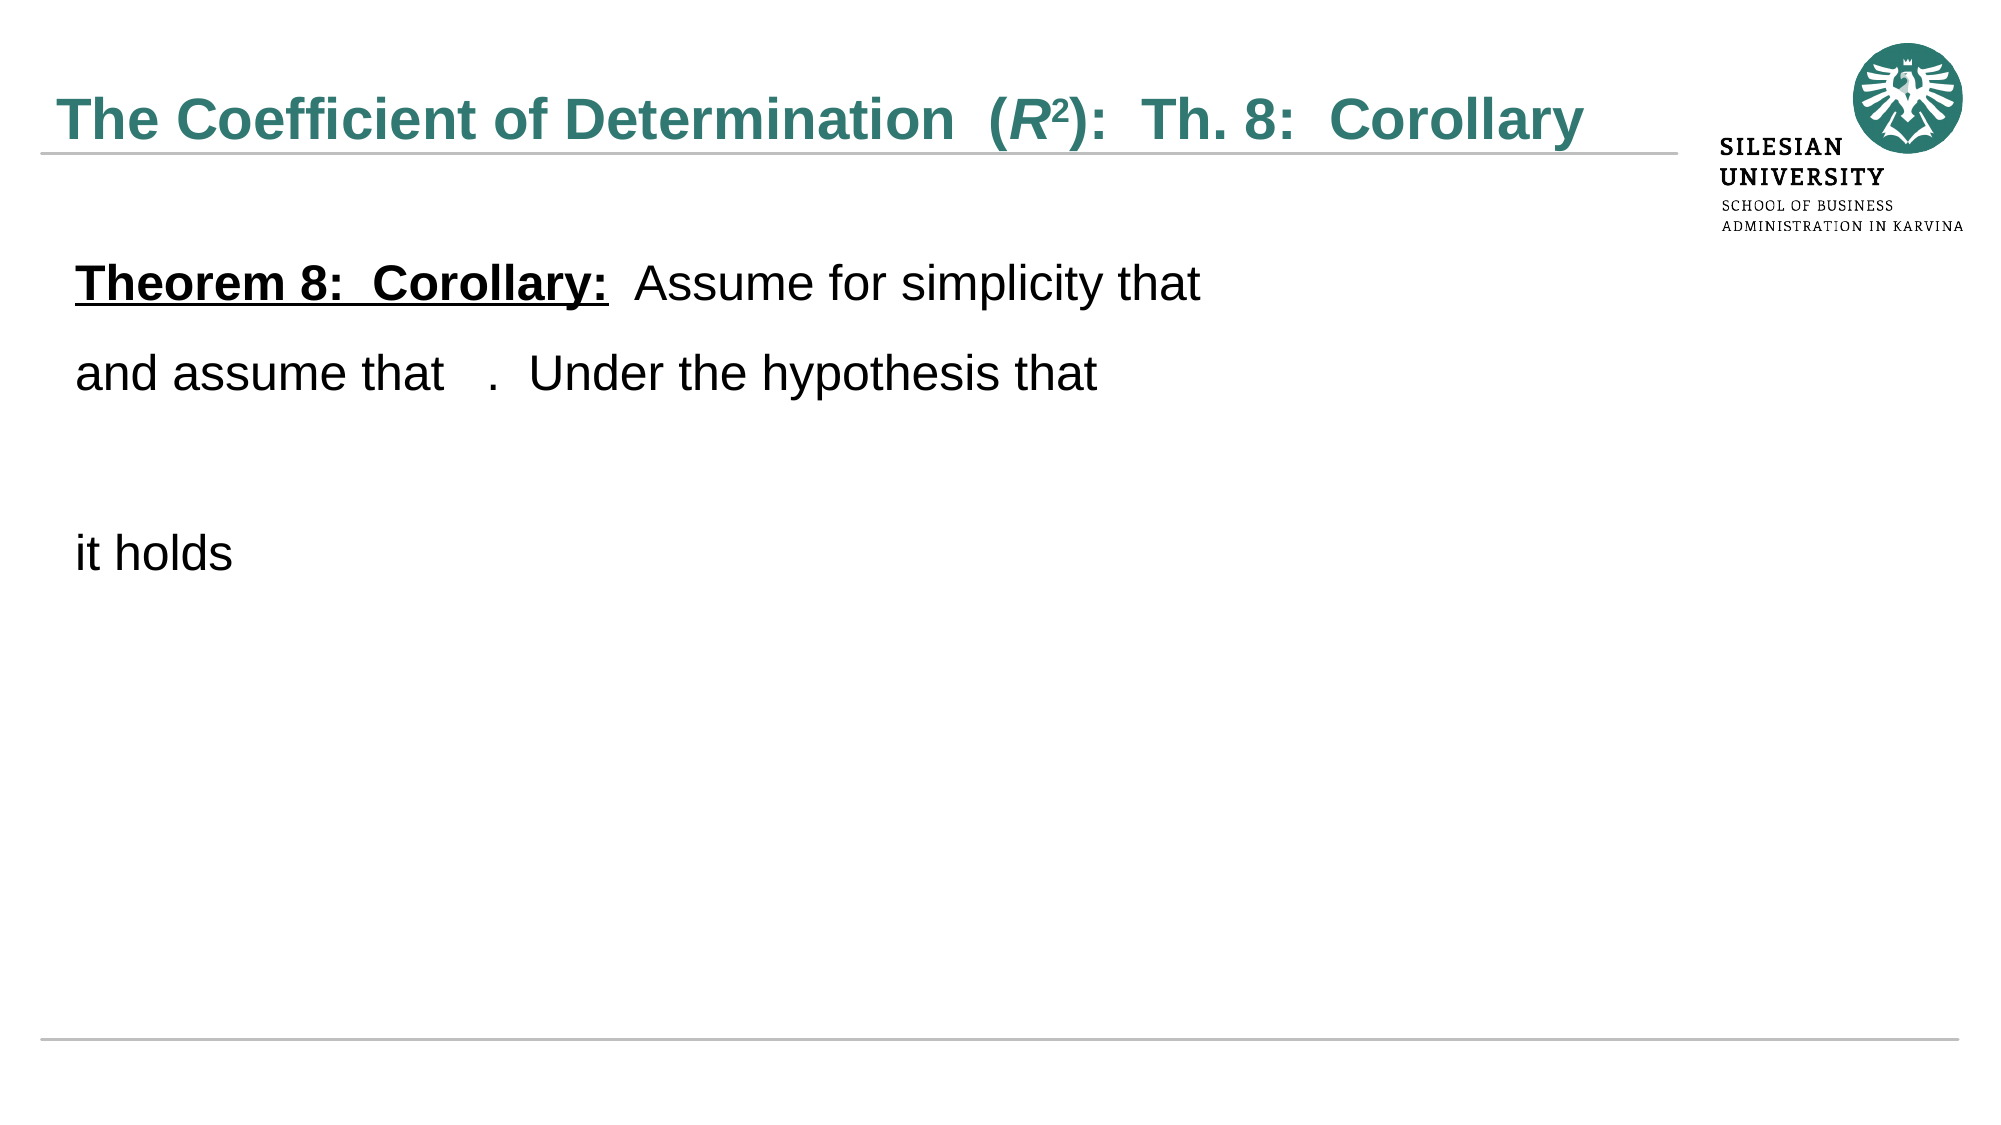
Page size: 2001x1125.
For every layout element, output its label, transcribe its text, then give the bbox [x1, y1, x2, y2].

title The Coefficient of Determination (R2): Th. 8: Corollary [41, 73, 1636, 150]
picture [1720, 43, 1963, 231]
